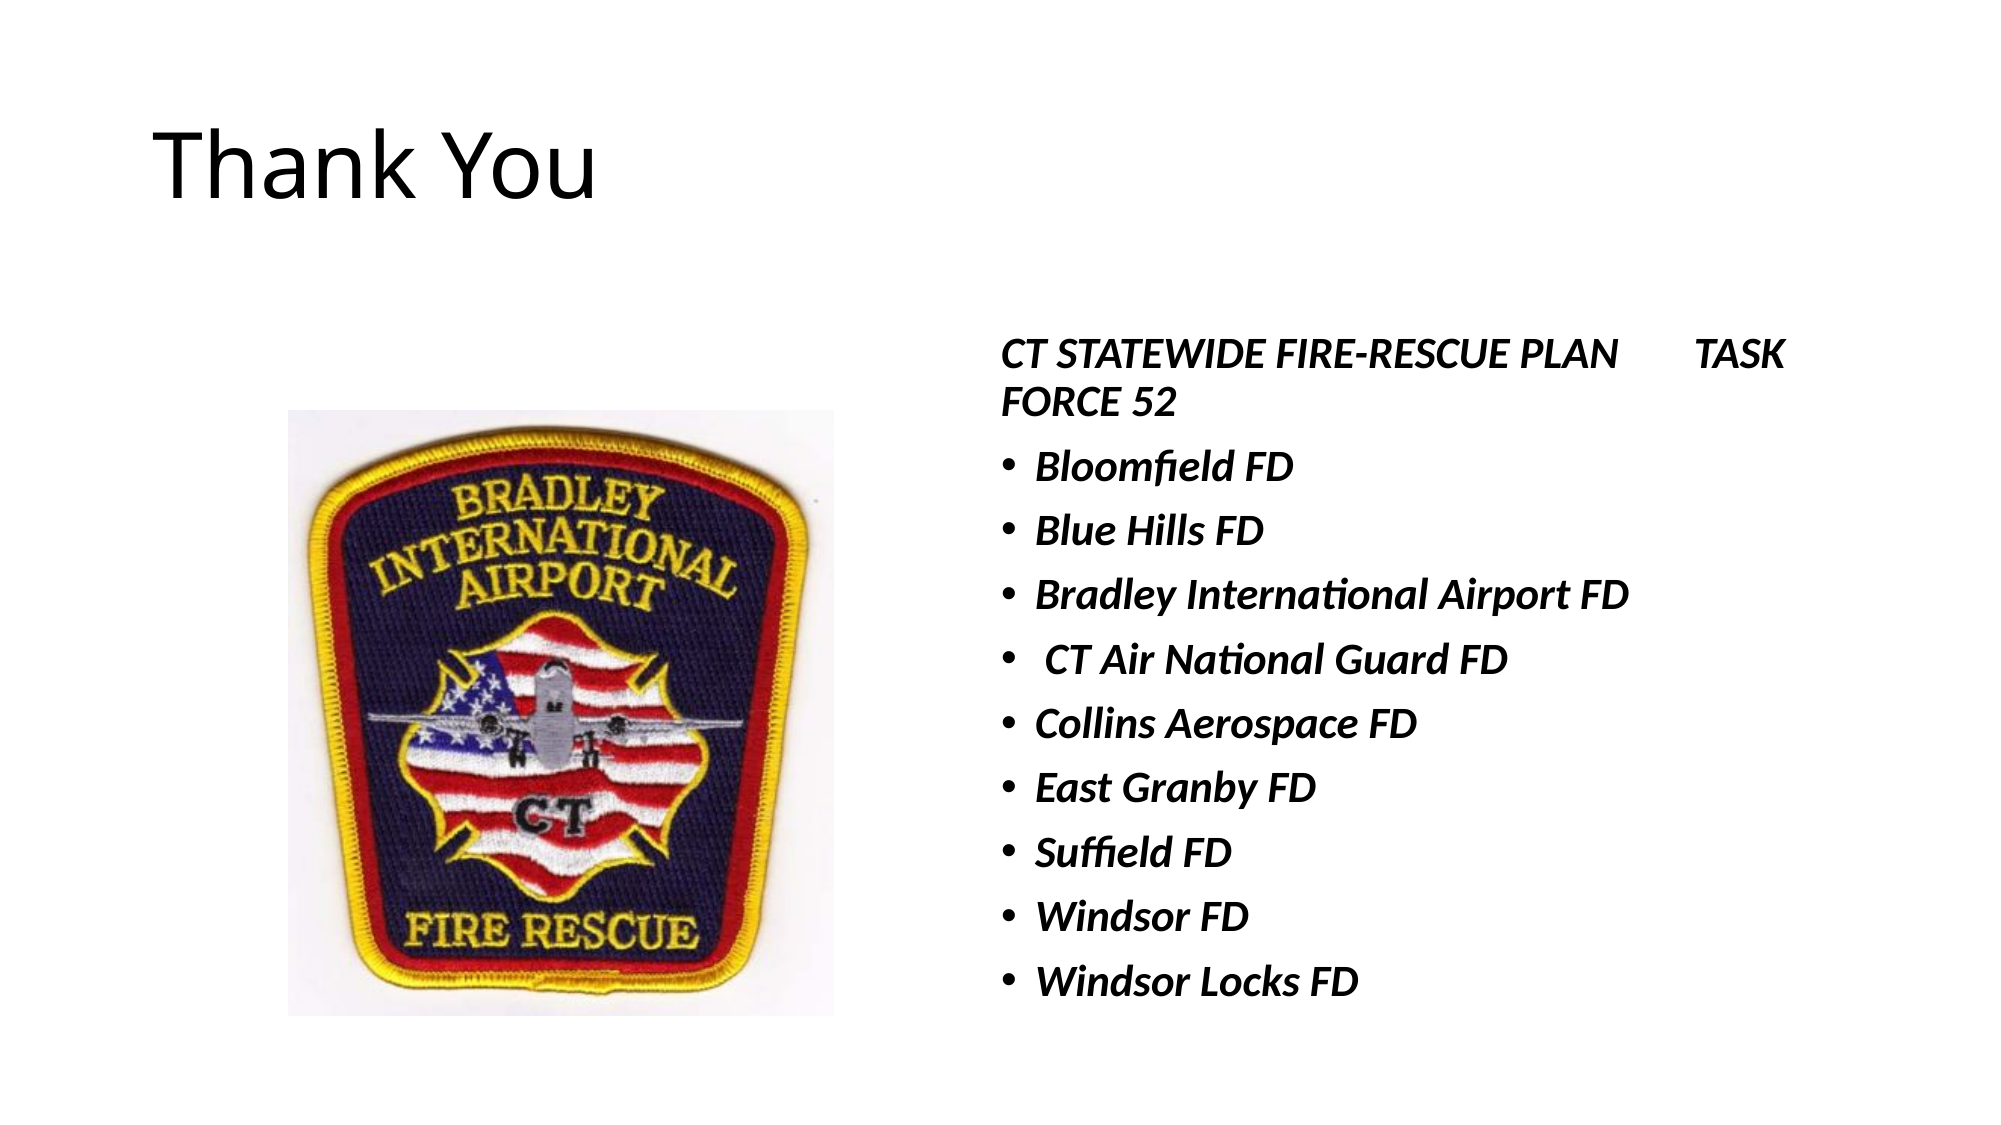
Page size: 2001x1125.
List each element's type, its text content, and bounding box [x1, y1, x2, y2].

title Thank You [137, 59, 953, 278]
list CT STATEWIDE FIRE-RESCUE PLAN TASK FORCE 52 Bloomfield FD Blue Hills FD Bradley International Airport FD CT Air National Guard FD Collins Aerospace FD East Granby FD Suffield FD Windsor FD Windsor Locks FD [986, 322, 1863, 1016]
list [288, 410, 834, 1016]
